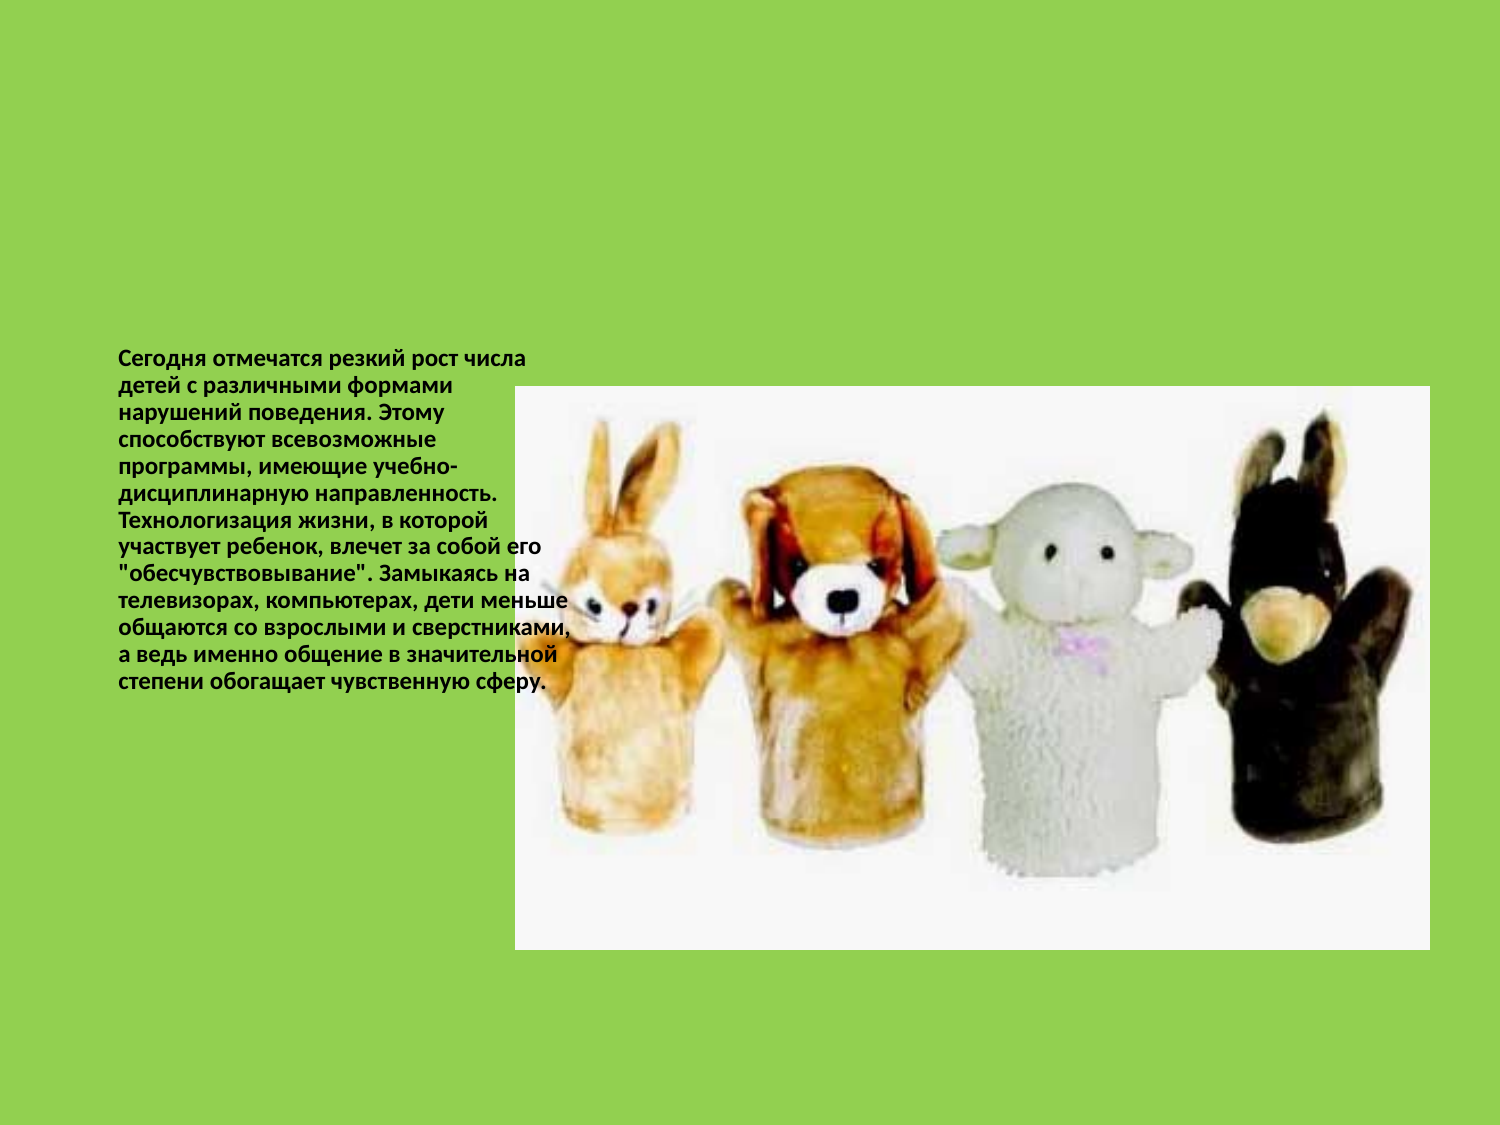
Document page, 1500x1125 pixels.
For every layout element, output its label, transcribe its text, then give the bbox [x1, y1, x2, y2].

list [515, 386, 1430, 950]
list Сегодня отмечатся резкий рост числа детей с различными формами нарушений поведения. Этому способствуют всевозможные программы, имеющие учебно- дисциплинарную направленность. Технологизация жизни, в которой участвует ребенок, влечет за собой его "обесчувствовывание". Замыкаясь на телевизорах, компьютерах, дети меньше общаются со взрослыми и сверстниками, а ведь именно общение в значительной степени обогащает чувственную сферу. [103, 337, 588, 963]
